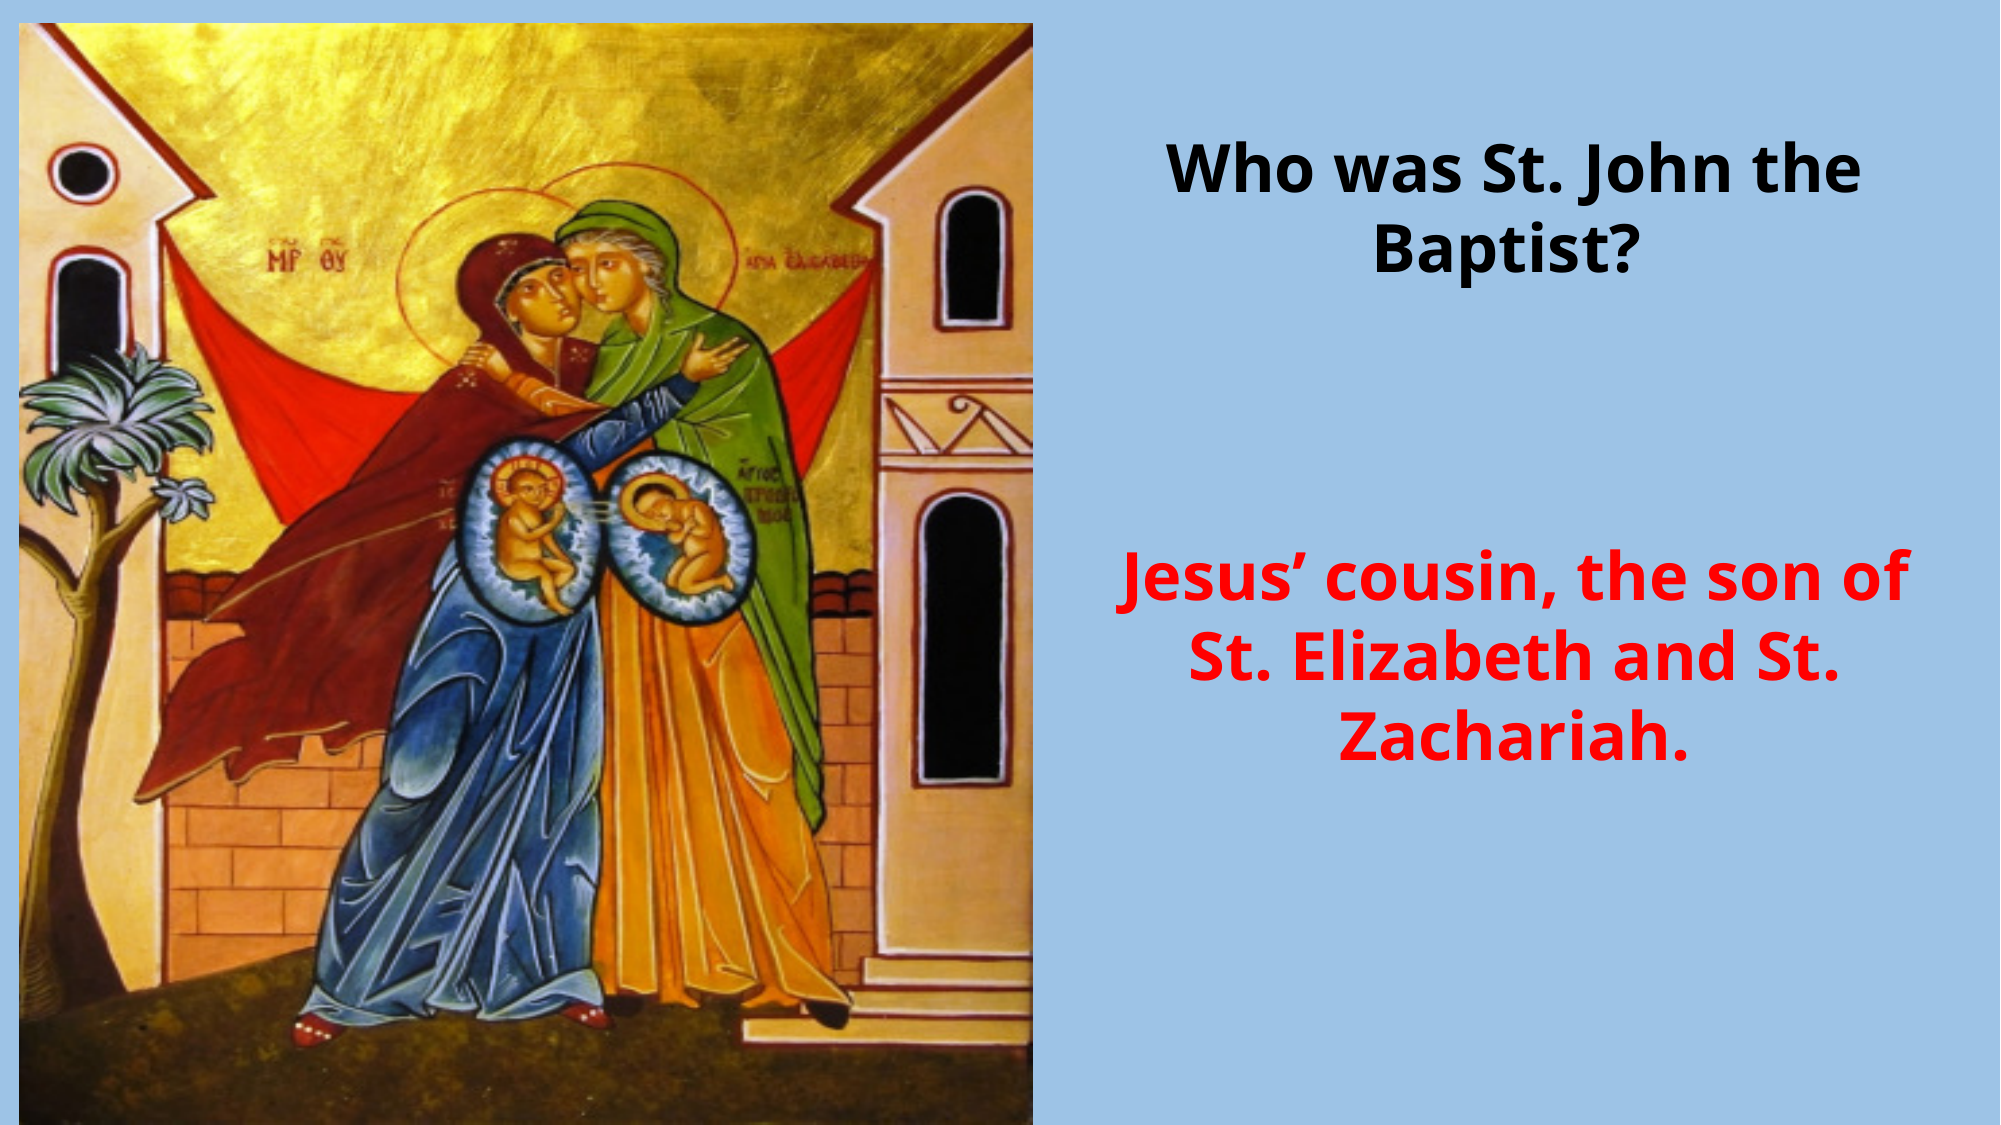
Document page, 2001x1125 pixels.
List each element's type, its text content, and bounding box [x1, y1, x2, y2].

picture [19, 23, 1033, 1125]
text_box Who was St. John the Baptist? [1114, 118, 1917, 294]
text_box Jesus’ cousin, the son of St. Elizabeth and St. Zachariah. [1084, 526, 1946, 781]
